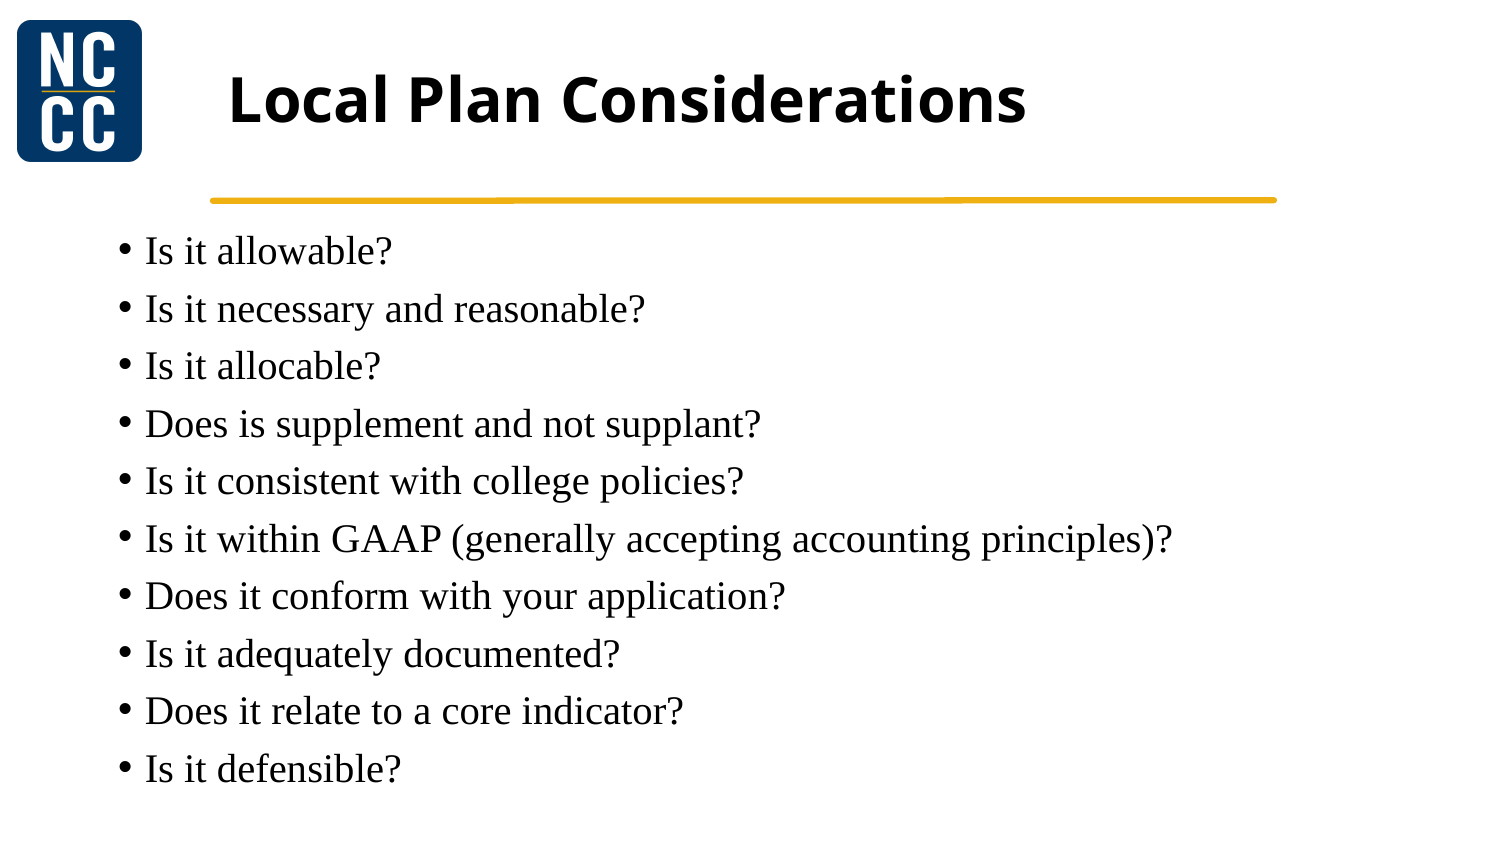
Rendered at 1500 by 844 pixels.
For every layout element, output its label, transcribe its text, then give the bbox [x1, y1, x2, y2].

list Is it allowable? Is it necessary and reasonable? Is it allocable? Does is supplement and not supplant? Is it consistent with college policies? Is it within GAAP (generally accepting accounting principles)? Does it conform with your application? Is it adequately documented? Does it relate to a core indicator? Is it defensible? [103, 216, 1397, 799]
title Local Plan Considerations [212, 20, 1421, 184]
picture [17, 20, 142, 162]
